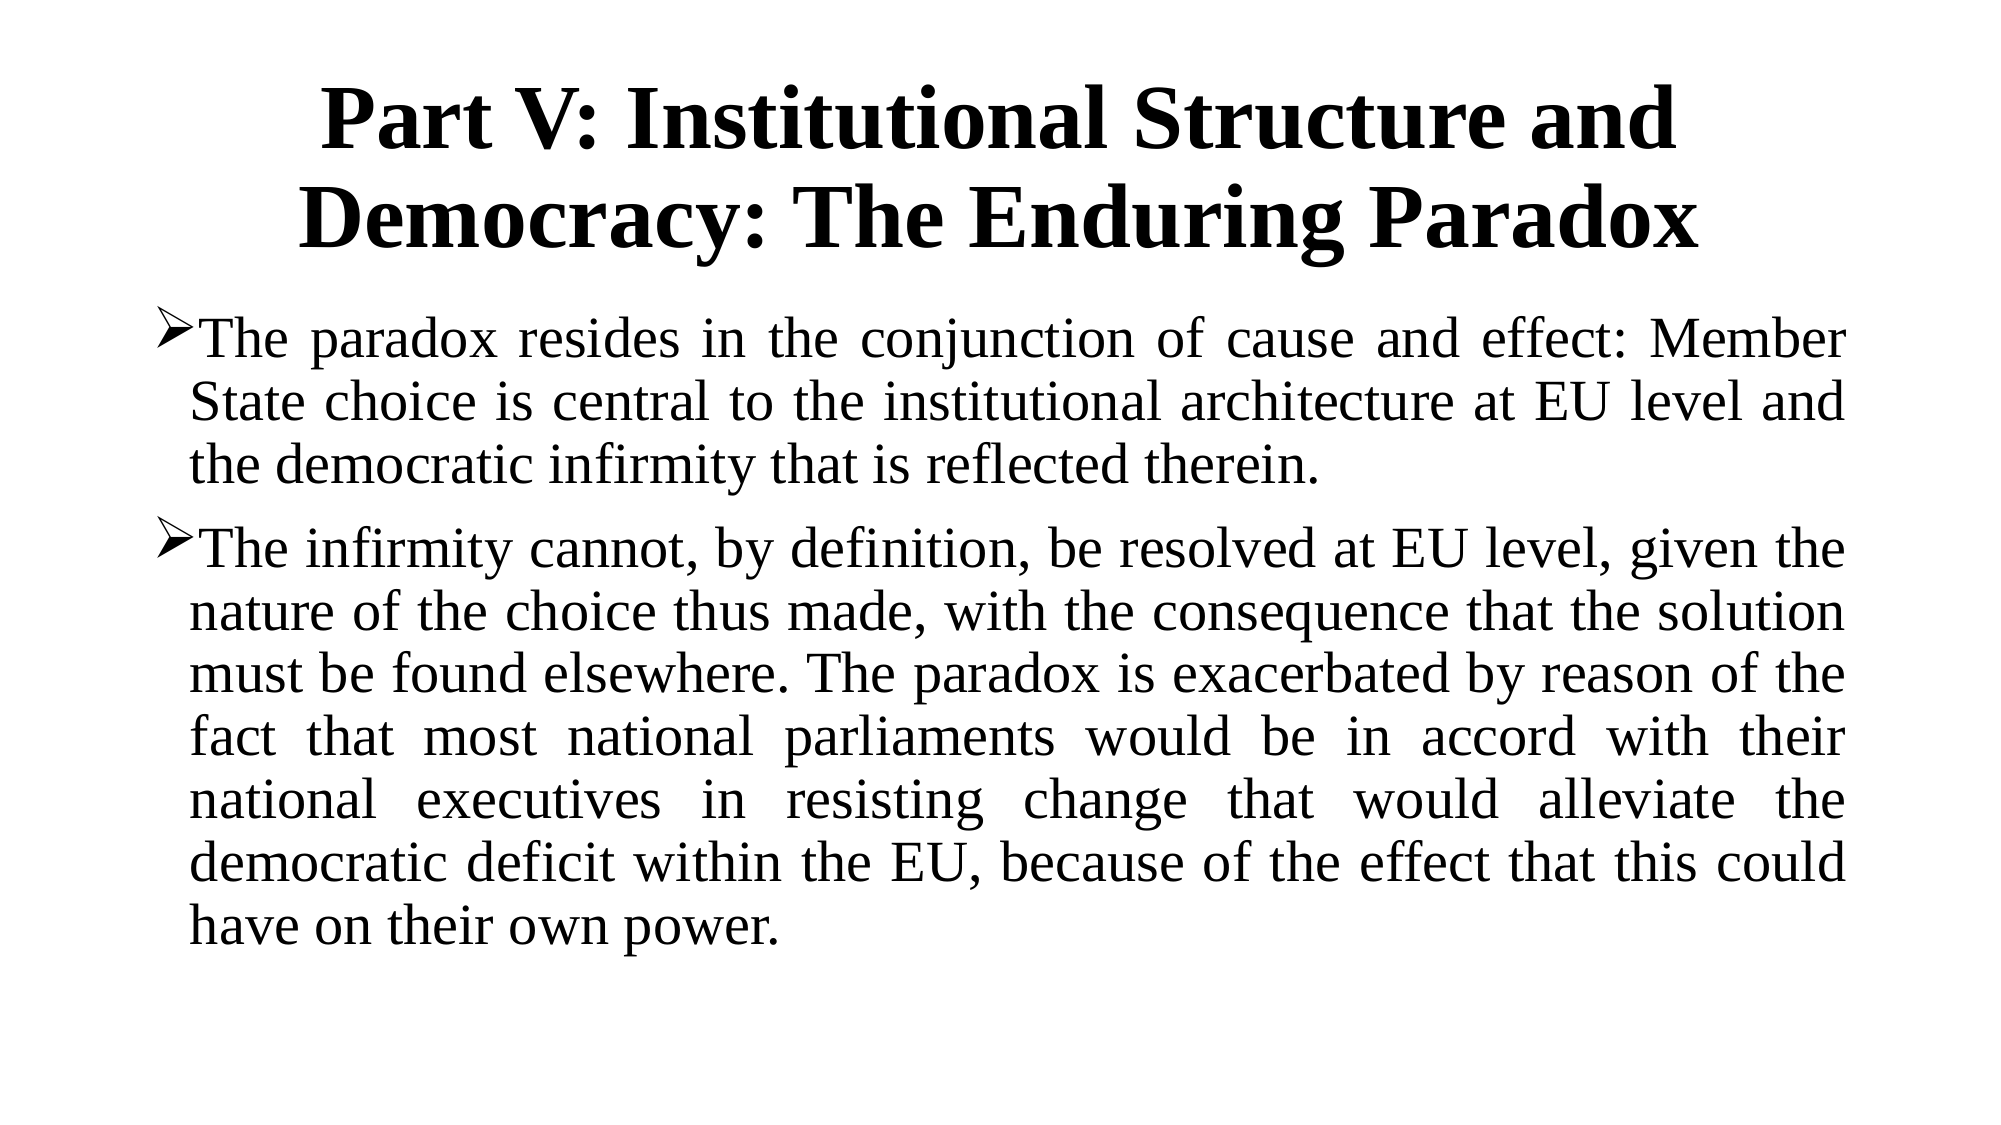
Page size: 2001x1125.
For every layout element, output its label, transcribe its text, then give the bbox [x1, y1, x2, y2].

title Part V: Institutional Structure and Democracy: The Enduring Paradox [137, 59, 1863, 278]
list The paradox resides in the conjunction of cause and effect: Member State choice is central to the institutional architecture at EU level and the democratic infirmity that is reflected therein. The infirmity cannot, by definition, be resolved at EU level, given the nature of the choice thus made, with the consequence that the solution must be found elsewhere. The paradox is exacerbated by reason of the fact that most national parliaments would be in accord with their national executives in resisting change that would alleviate the democratic deficit within the EU, because of the effect that this could have on their own power. [137, 299, 1863, 1014]
